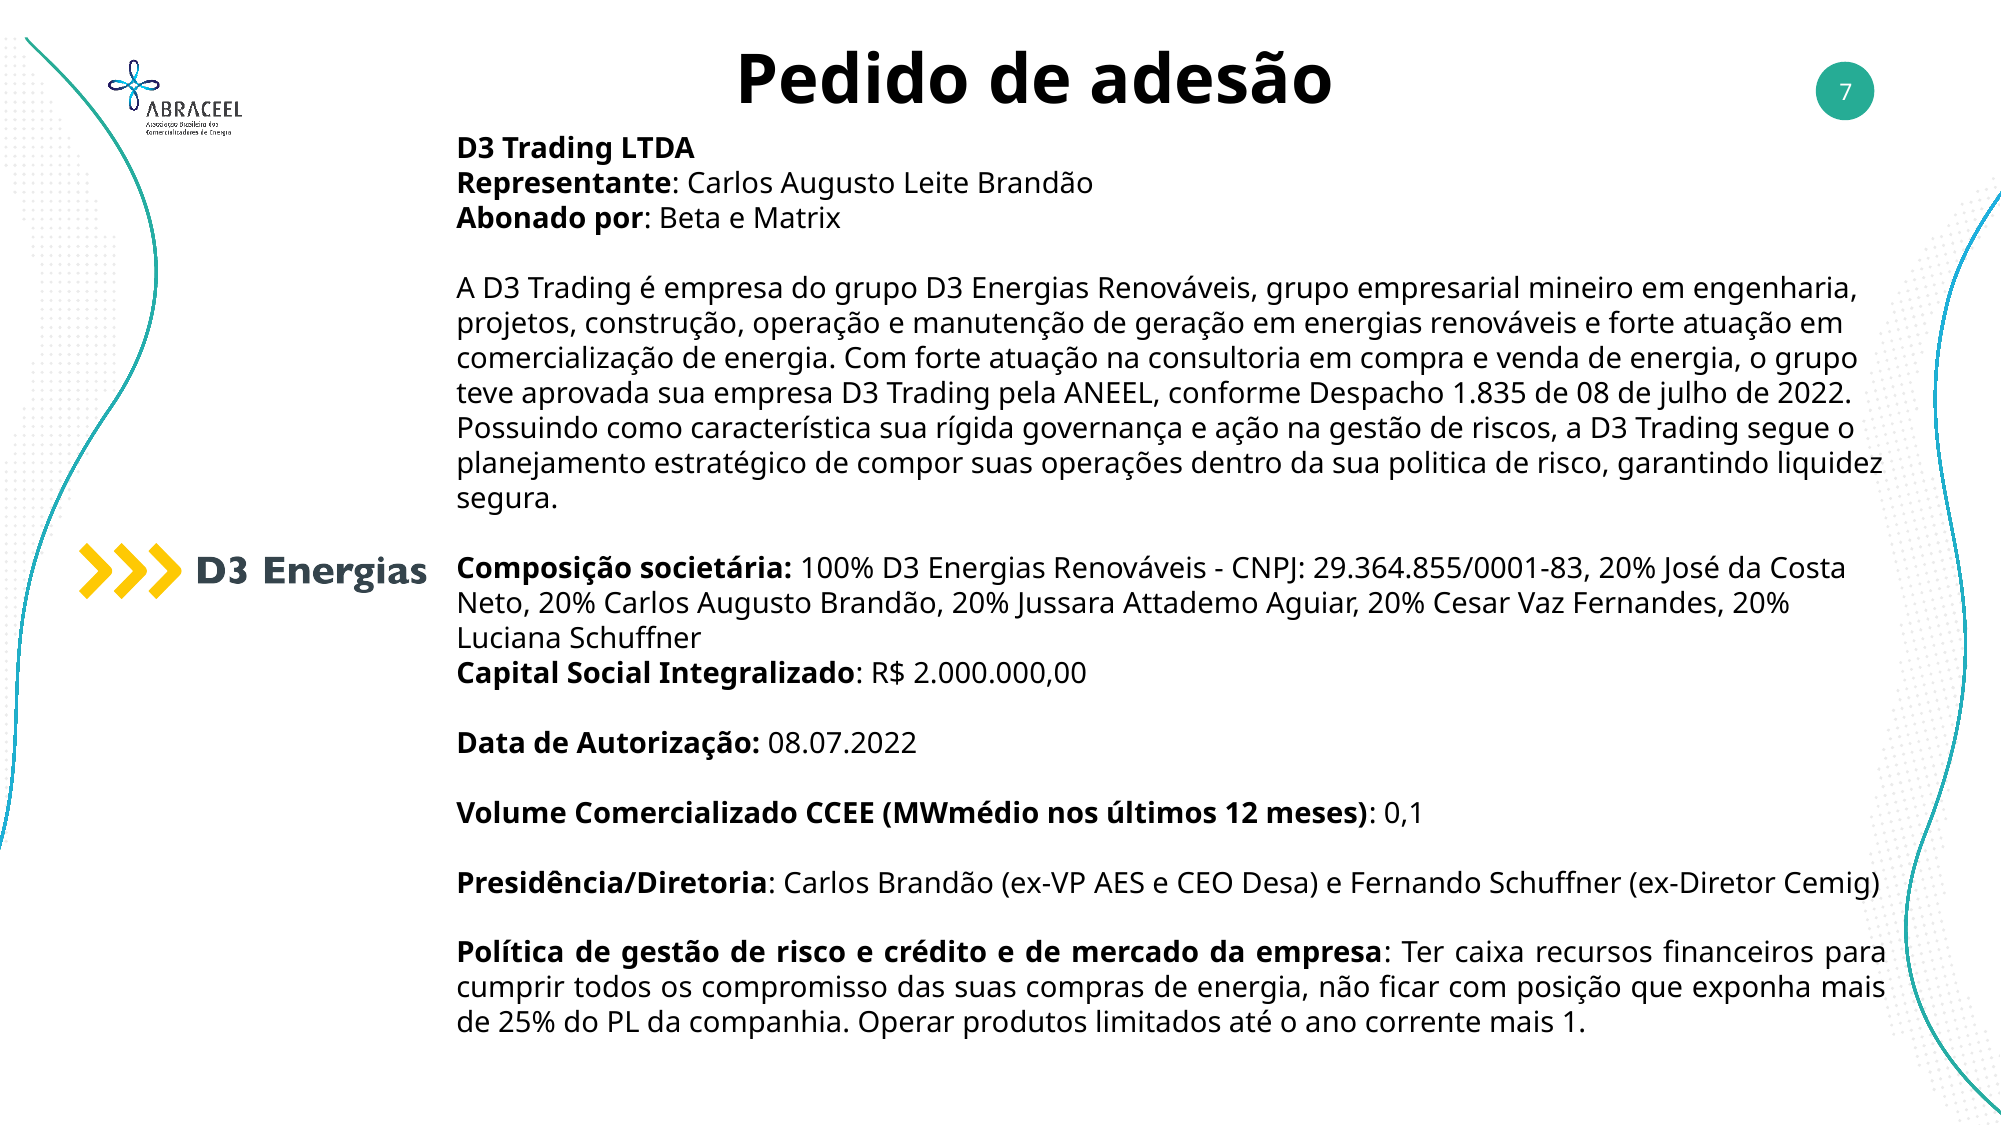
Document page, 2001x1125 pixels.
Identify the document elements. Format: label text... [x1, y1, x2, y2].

picture [79, 543, 428, 600]
text_box Pedido de adesão [575, 31, 1495, 122]
text_box [24, 37, 92, 112]
text_box [0, 155, 158, 850]
text_box [1904, 193, 2000, 1114]
text_box D3 Trading LTDA Representante: Carlos Augusto Leite Brandão Abonado por: Beta e Matrix A D3 Trading é empresa do grupo D3 Energias Renováveis, grupo empresarial mineiro em engenharia, projetos, construção, operação e manutenção de geração em energias renováveis e forte atuação em comercialização de energia. Com forte atuação na consultoria em compra e venda de energia, o grupo teve aprovada sua empresa D3 Trading pela ANEEL, conforme Despacho 1.835 de 08 de julho de 2022. Possuindo como característica sua rígida governança e ação na gestão de riscos, a D3 Trading segue o planejamento estratégico de compor suas operações dentro da sua politica de risco, garantindo liquidez segura. Composição societária: 100% D3 Energias Renováveis - CNPJ: 29.364.855/0001-83, 20% José da Costa Neto, 20% Carlos Augusto Brandão, 20% Jussara Attademo Aguiar, 20% Cesar Vaz Fernandes, 20% Luciana Schuffner Capital Social Integralizado: R$ 2.000.000,00 Data de Autorização: 08.07.2022 Volume Comercializado CCEE (MWmédio nos últimos 12 meses): 0,1 Presidência/Diretoria: Carlos Brandão (ex-VP AES e CEO Desa) e Fernando Schuffner (ex-Diretor Cemig) Política de gestão de risco e crédito e de mercado da empresa: Ter caixa recursos financeiros para cumprir todos os compromisso das suas compras de energia, não ficar com posição que exponha mais de 25% do PL da companhia. Operar produtos limitados até o ano corrente mais 1. [441, 122, 1903, 1082]
picture [97, 49, 254, 146]
